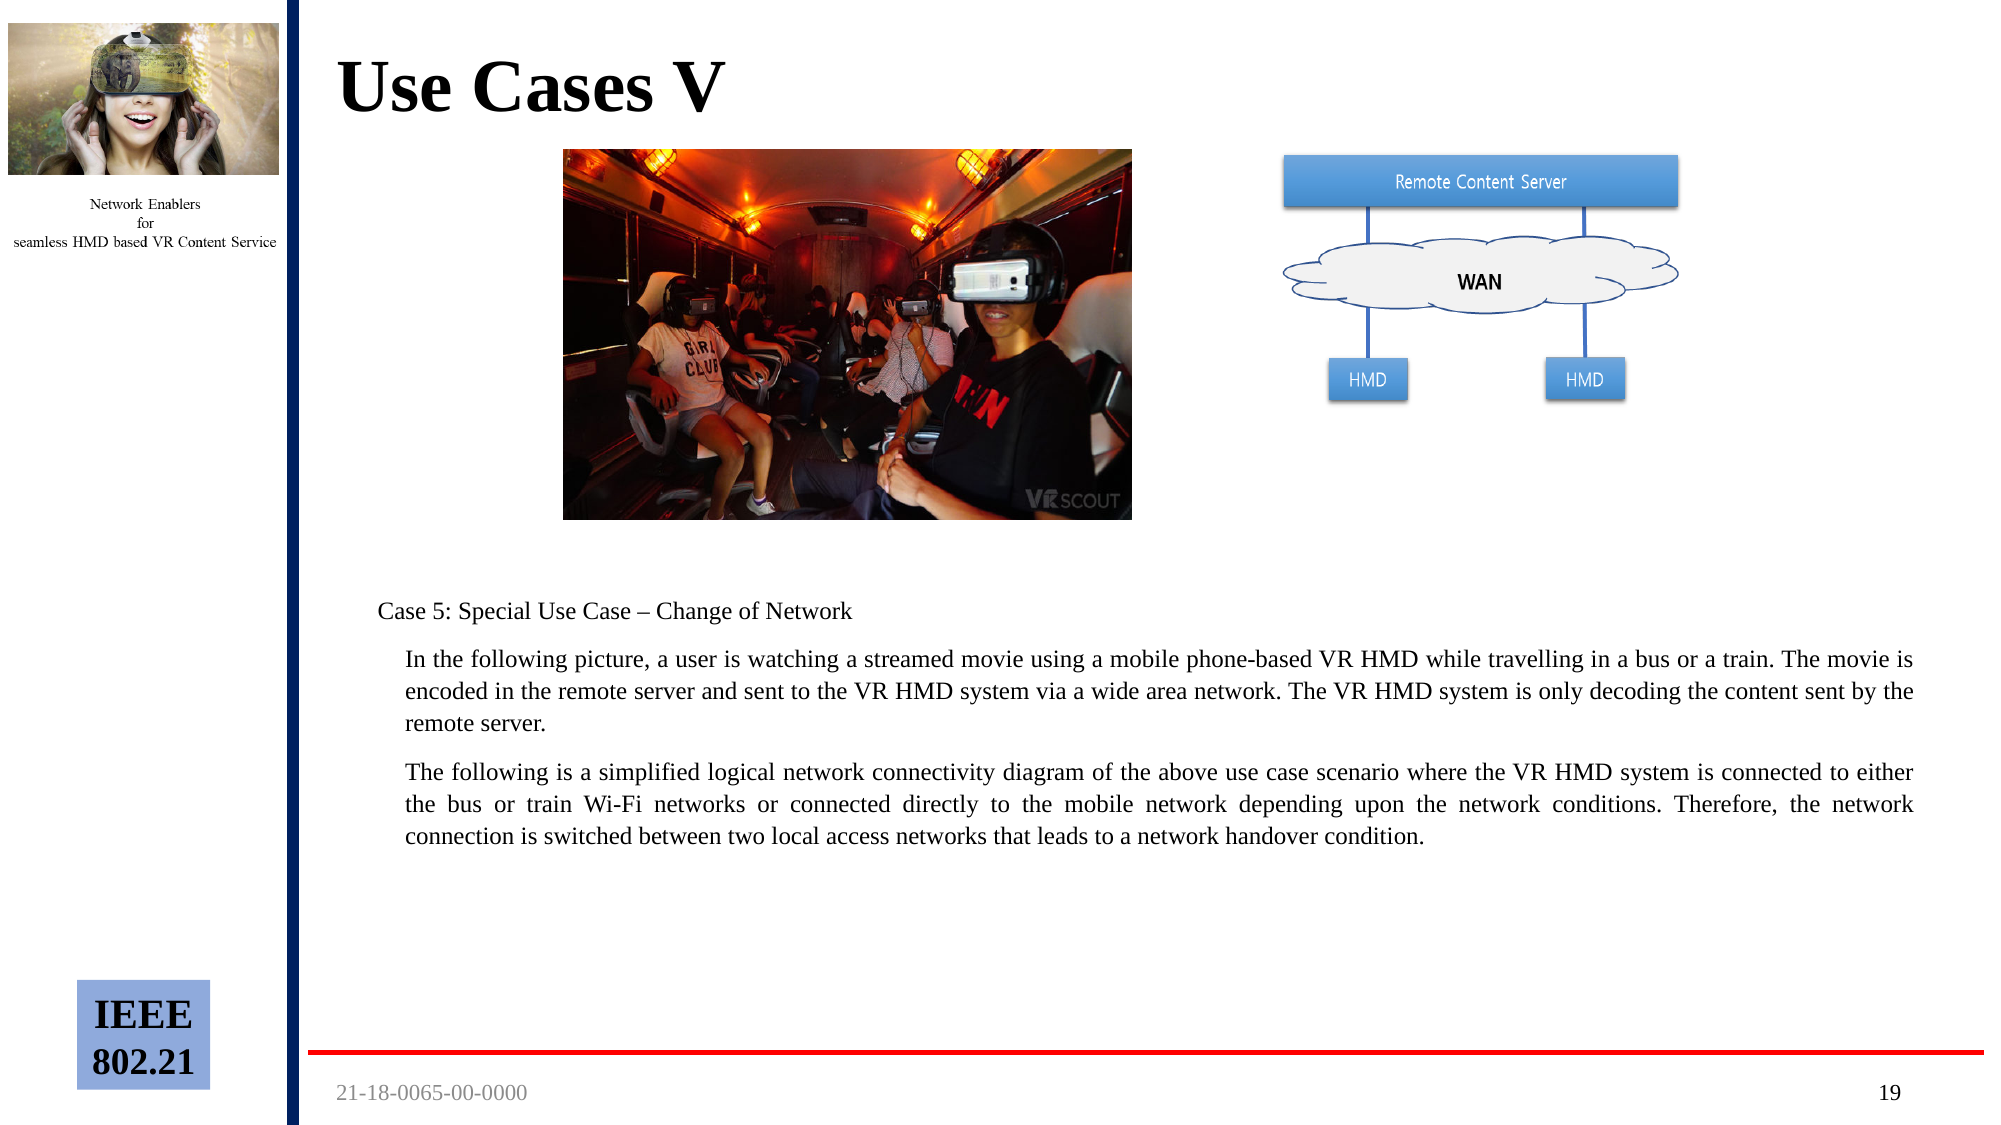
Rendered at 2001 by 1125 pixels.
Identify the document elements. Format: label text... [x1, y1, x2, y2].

picture [1277, 149, 1684, 412]
picture [1, 189, 289, 260]
picture [563, 149, 1132, 521]
picture [8, 23, 279, 175]
text_box Case 5: Special Use Case – Change of Network In the following picture, a user is watching a streamed movie using a mobile phone-based VR HMD while travelling in a bus or a train. The movie is encoded in the remote server and sent to the VR HMD system via a wide area network. The VR HMD system is only decoding the content sent by the remote server. The following is a simplified logical network connectivity diagram of the above use case scenario where the VR HMD system is connected to either the bus or train Wi-Fi networks or connected directly to the mobile network depending upon the network conditions. Therefore, the network connection is switched between two local access networks that leads to a network handover condition. [287, 584, 1931, 857]
footer 21-18-0065-00-0000 [321, 1068, 996, 1114]
title Use Cases V [321, 23, 1917, 150]
slide_number 18 [1466, 1068, 1917, 1114]
